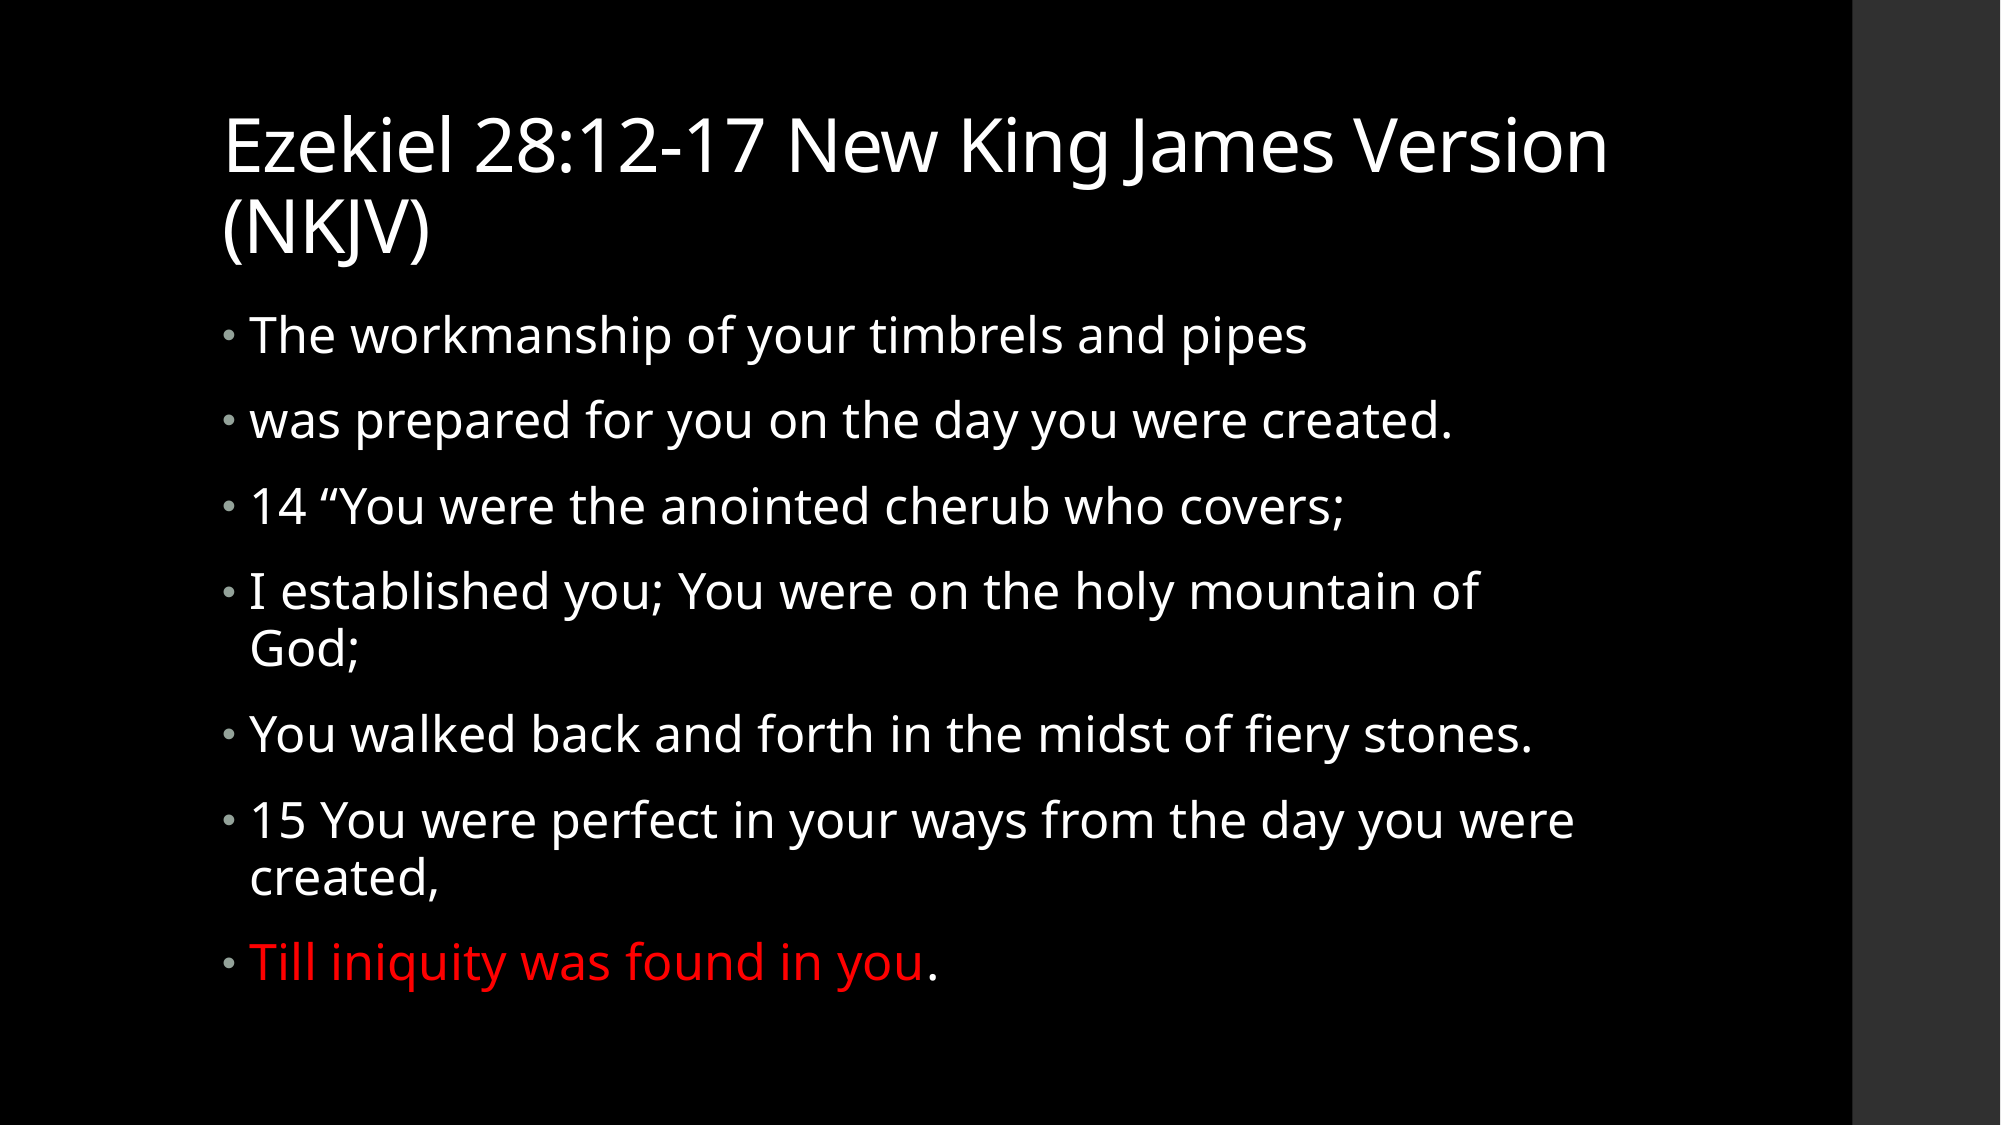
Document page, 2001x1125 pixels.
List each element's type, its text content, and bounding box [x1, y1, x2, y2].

title Ezekiel 28:12-17 New King James Version (NKJV) [206, 60, 1797, 278]
list The workmanship of your timbrels and pipes was prepared for you on the day you were created. 14 “You were the anointed cherub who covers; I established you; You were on the holy mountain of God; You walked back and forth in the midst of fiery stones. 15 You were perfect in your ways from the day you were created, Till iniquity was found in you. [206, 299, 1617, 1014]
